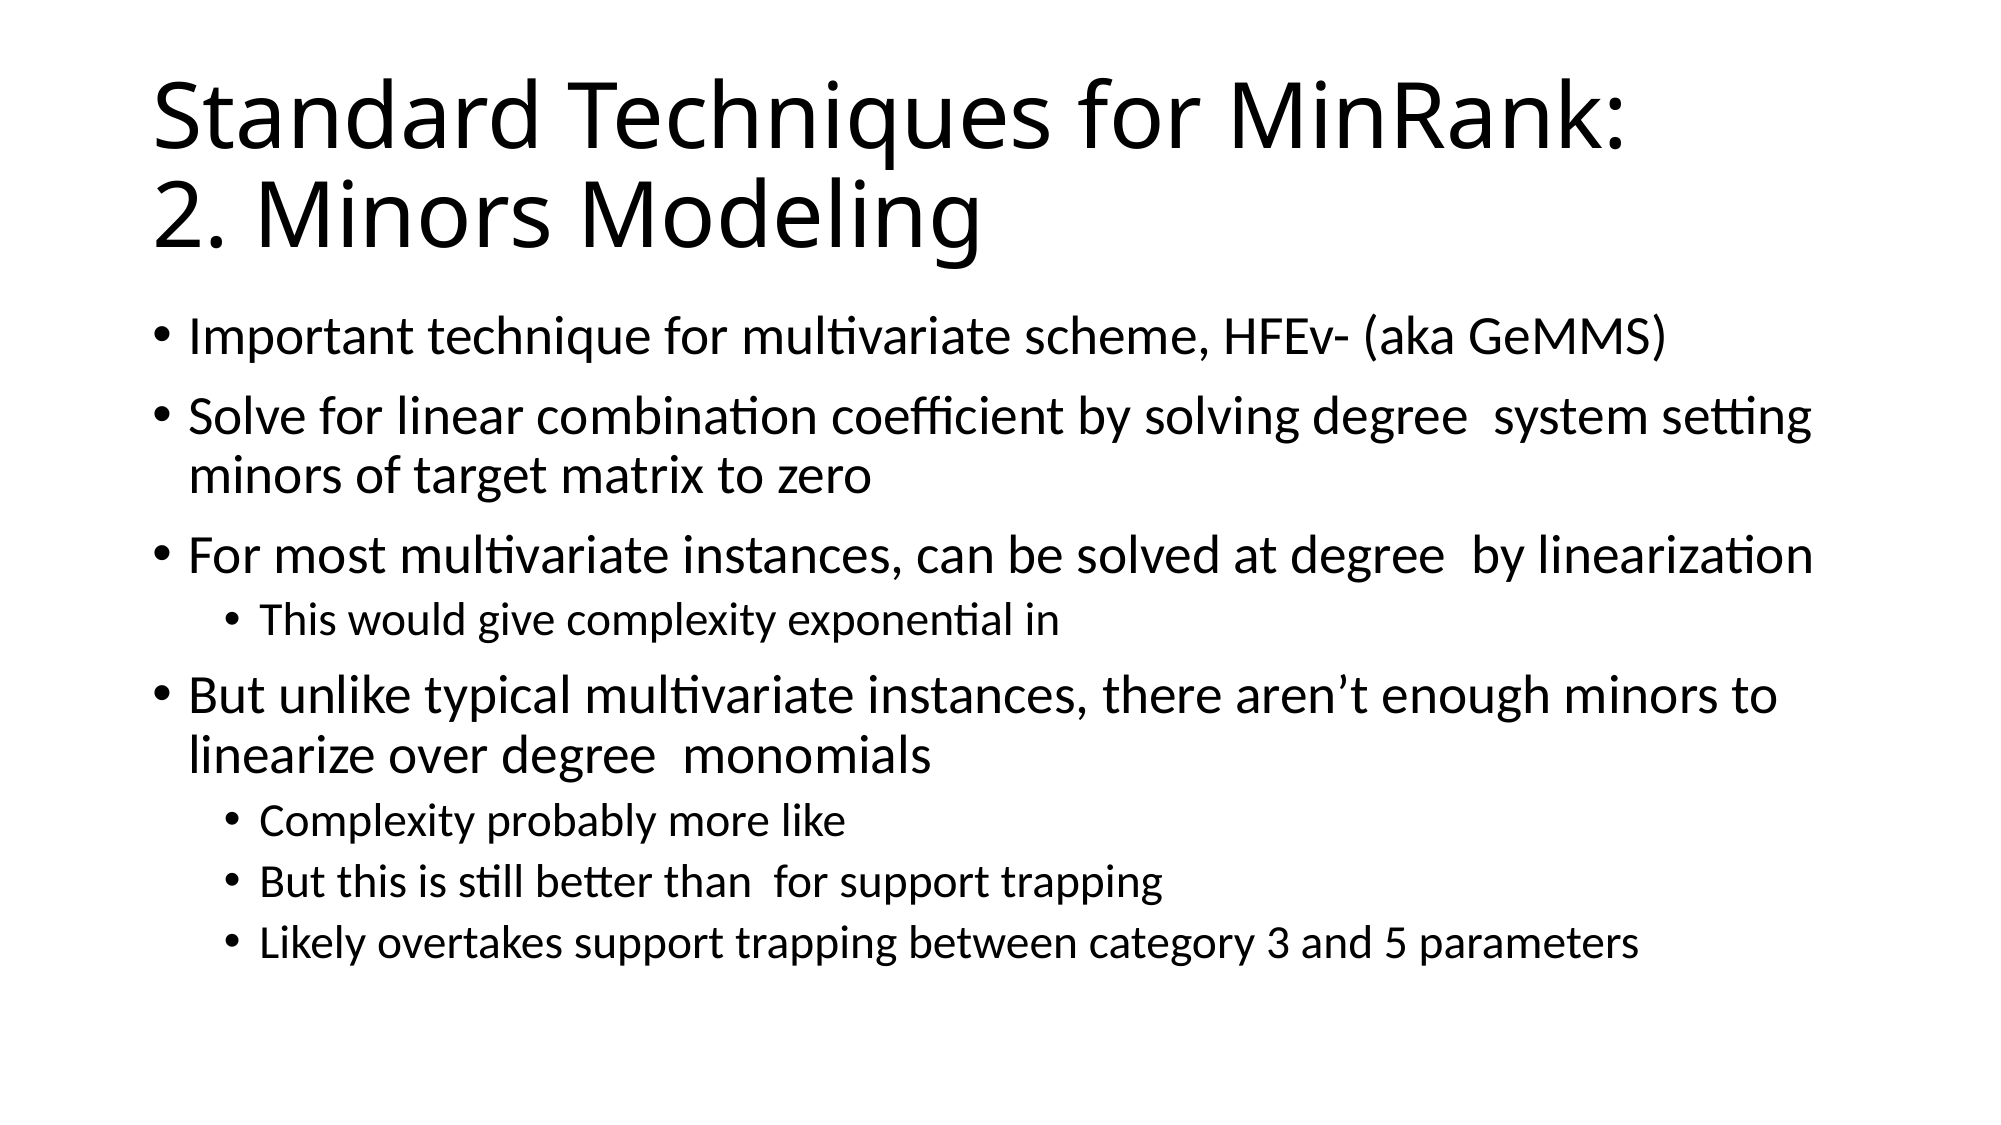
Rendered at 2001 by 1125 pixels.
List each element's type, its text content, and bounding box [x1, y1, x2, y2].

title Standard Techniques for MinRank: 2. Minors Modeling [137, 59, 1863, 278]
